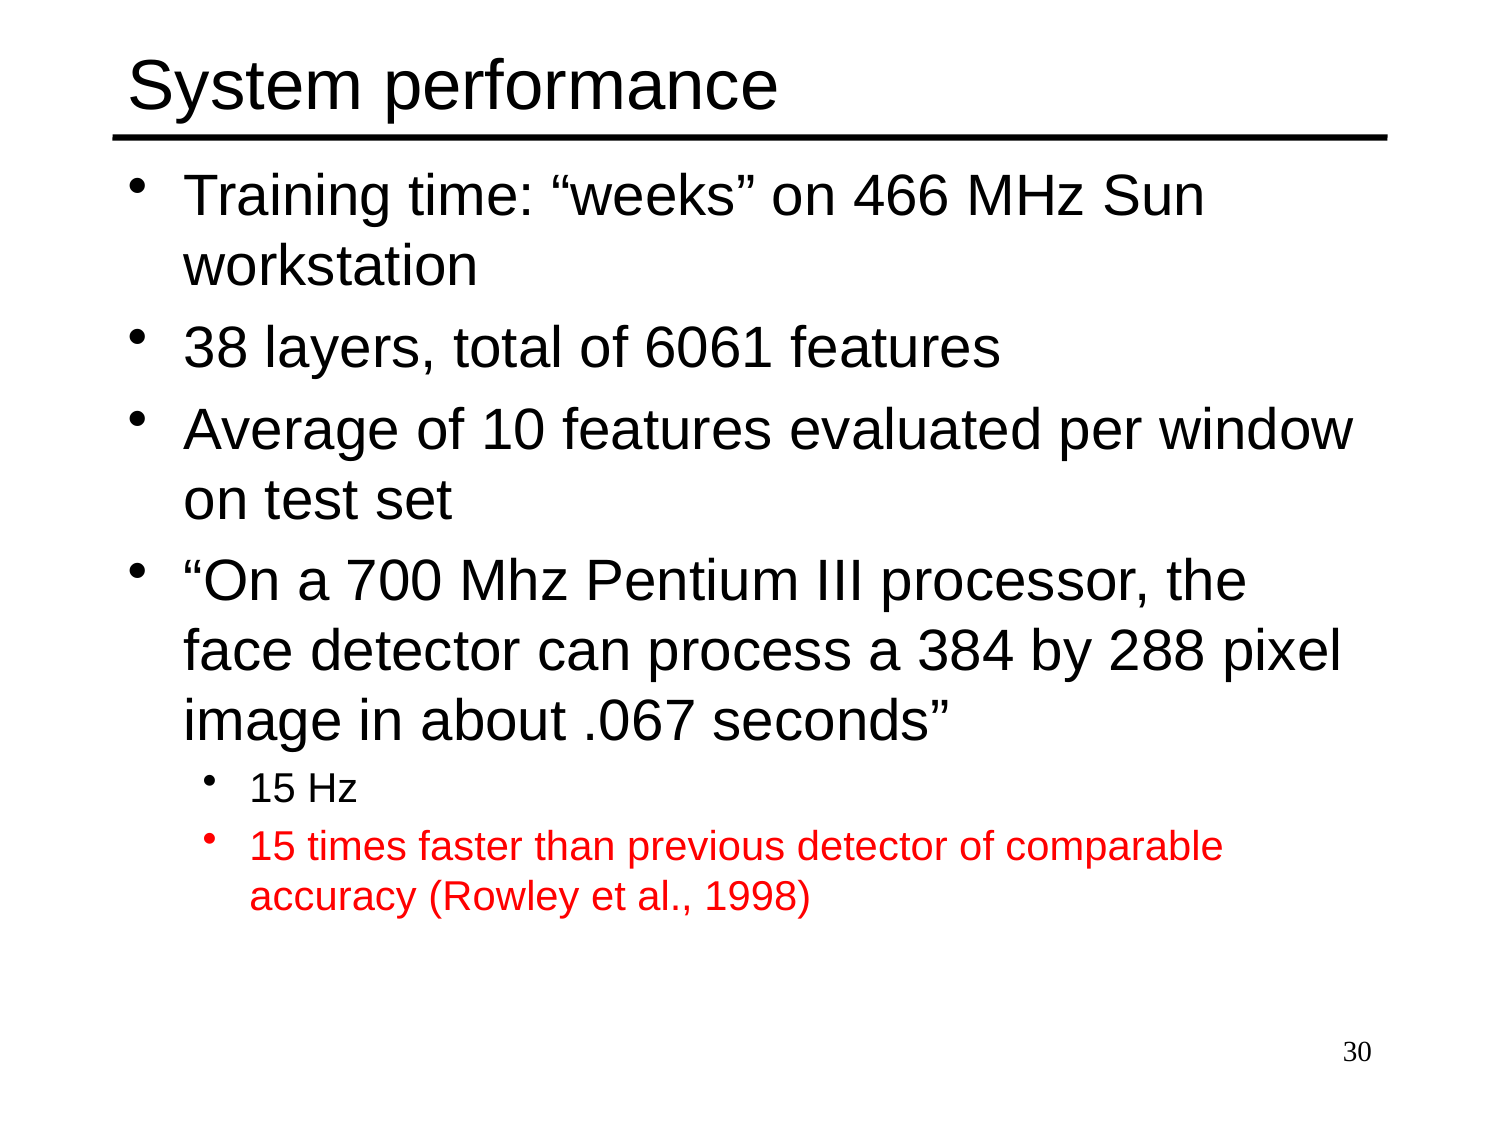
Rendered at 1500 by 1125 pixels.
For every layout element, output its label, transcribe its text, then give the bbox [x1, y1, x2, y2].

title System performance [112, 12, 1388, 149]
slide_number 30 [1074, 1024, 1388, 1101]
list Training time: “weeks” on 466 MHz Sun workstation 38 layers, total of 6061 features Average of 10 features evaluated per window on test set “On a 700 Mhz Pentium III processor, the face detector can process a 384 by 288 pixel image in about .067 seconds” 15 Hz 15 times faster than previous detector of comparable accuracy (Rowley et al., 1998) [112, 149, 1388, 1013]
